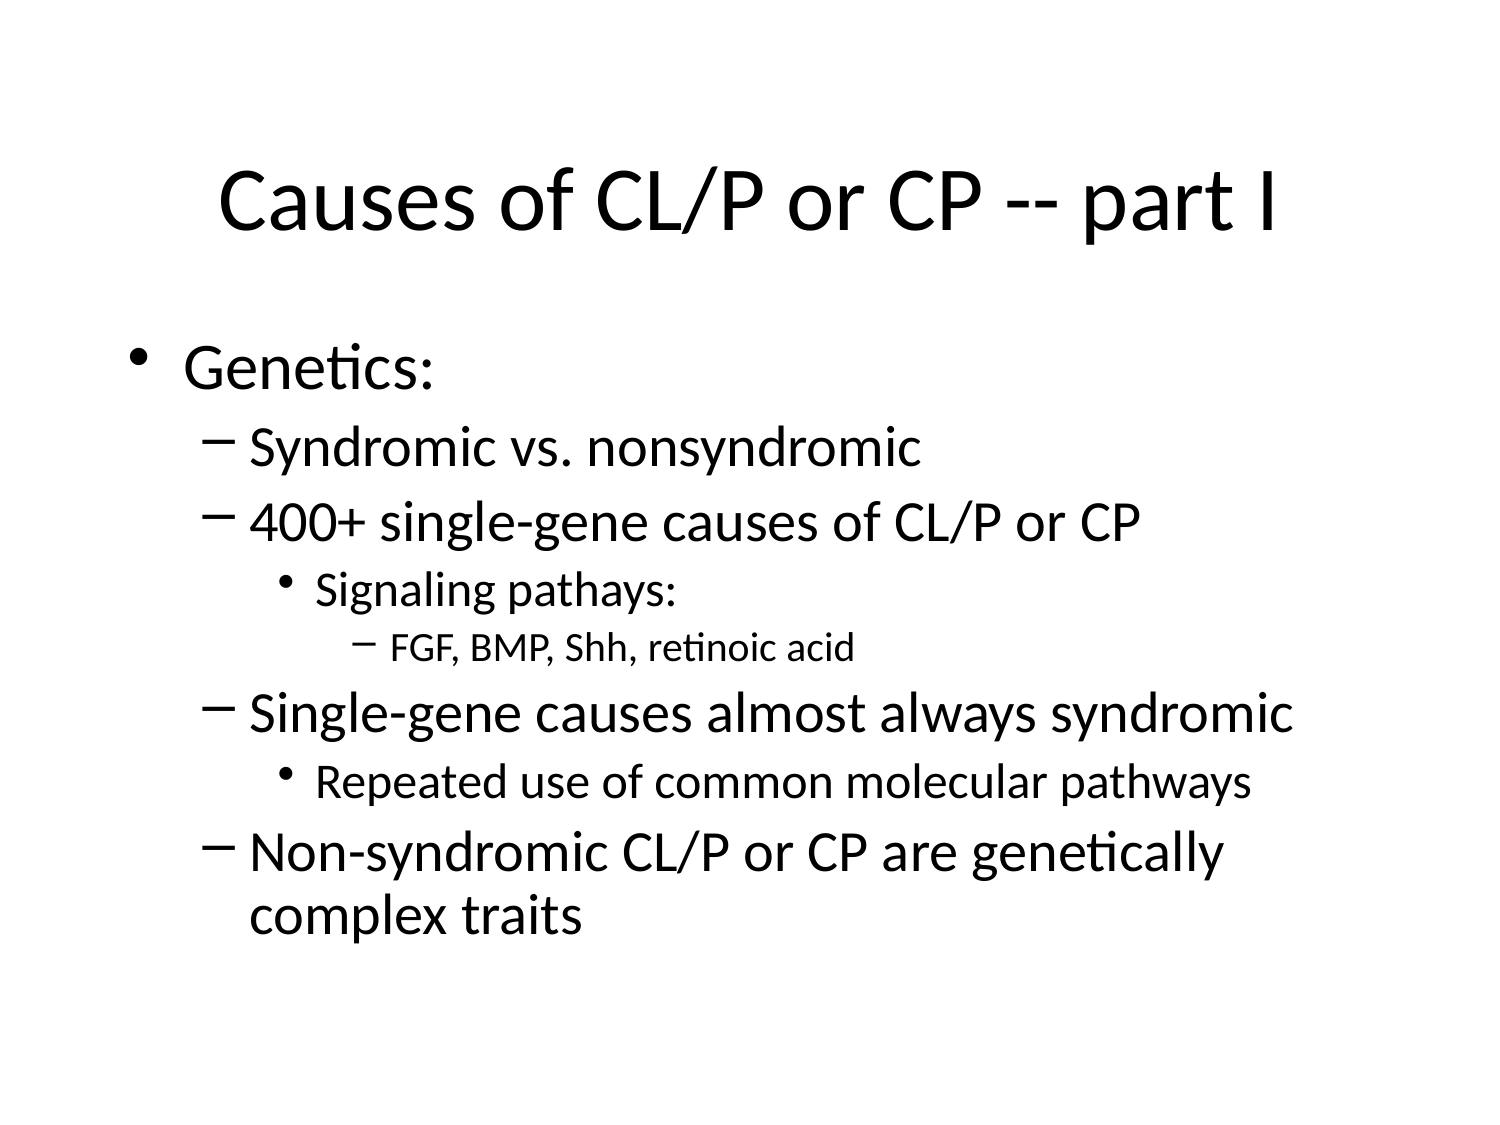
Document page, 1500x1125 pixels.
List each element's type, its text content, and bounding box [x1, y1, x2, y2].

title Causes of CL/P or CP -- part I [112, 99, 1388, 288]
list Genetics: Syndromic vs. nonsyndromic 400+ single-gene causes of CL/P or CP Signaling pathays: FGF, BMP, Shh, retinoic acid Single-gene causes almost always syndromic Repeated use of common molecular pathways Non-syndromic CL/P or CP are genetically complex traits [112, 324, 1388, 1063]
